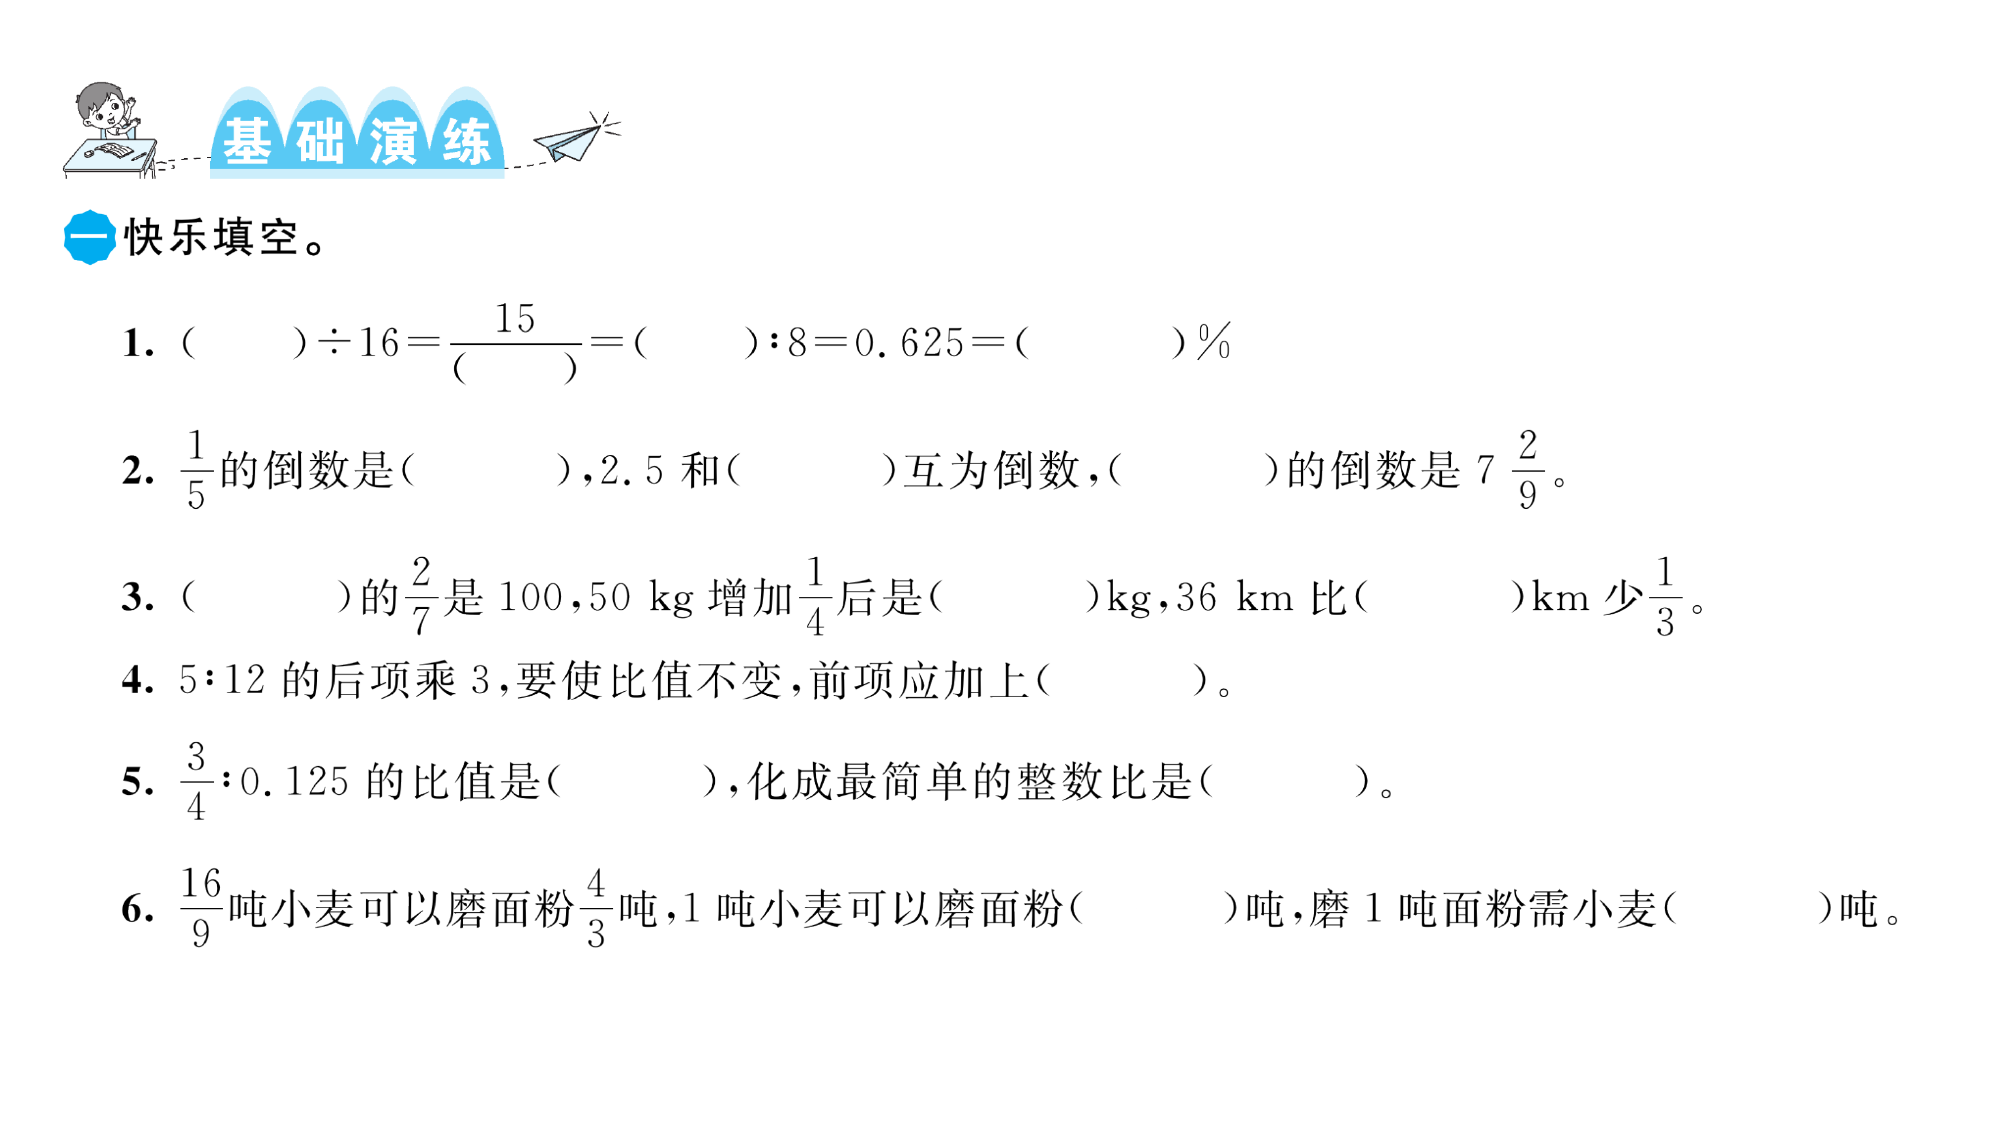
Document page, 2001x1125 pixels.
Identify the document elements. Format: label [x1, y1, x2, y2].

picture [58, 58, 1949, 963]
